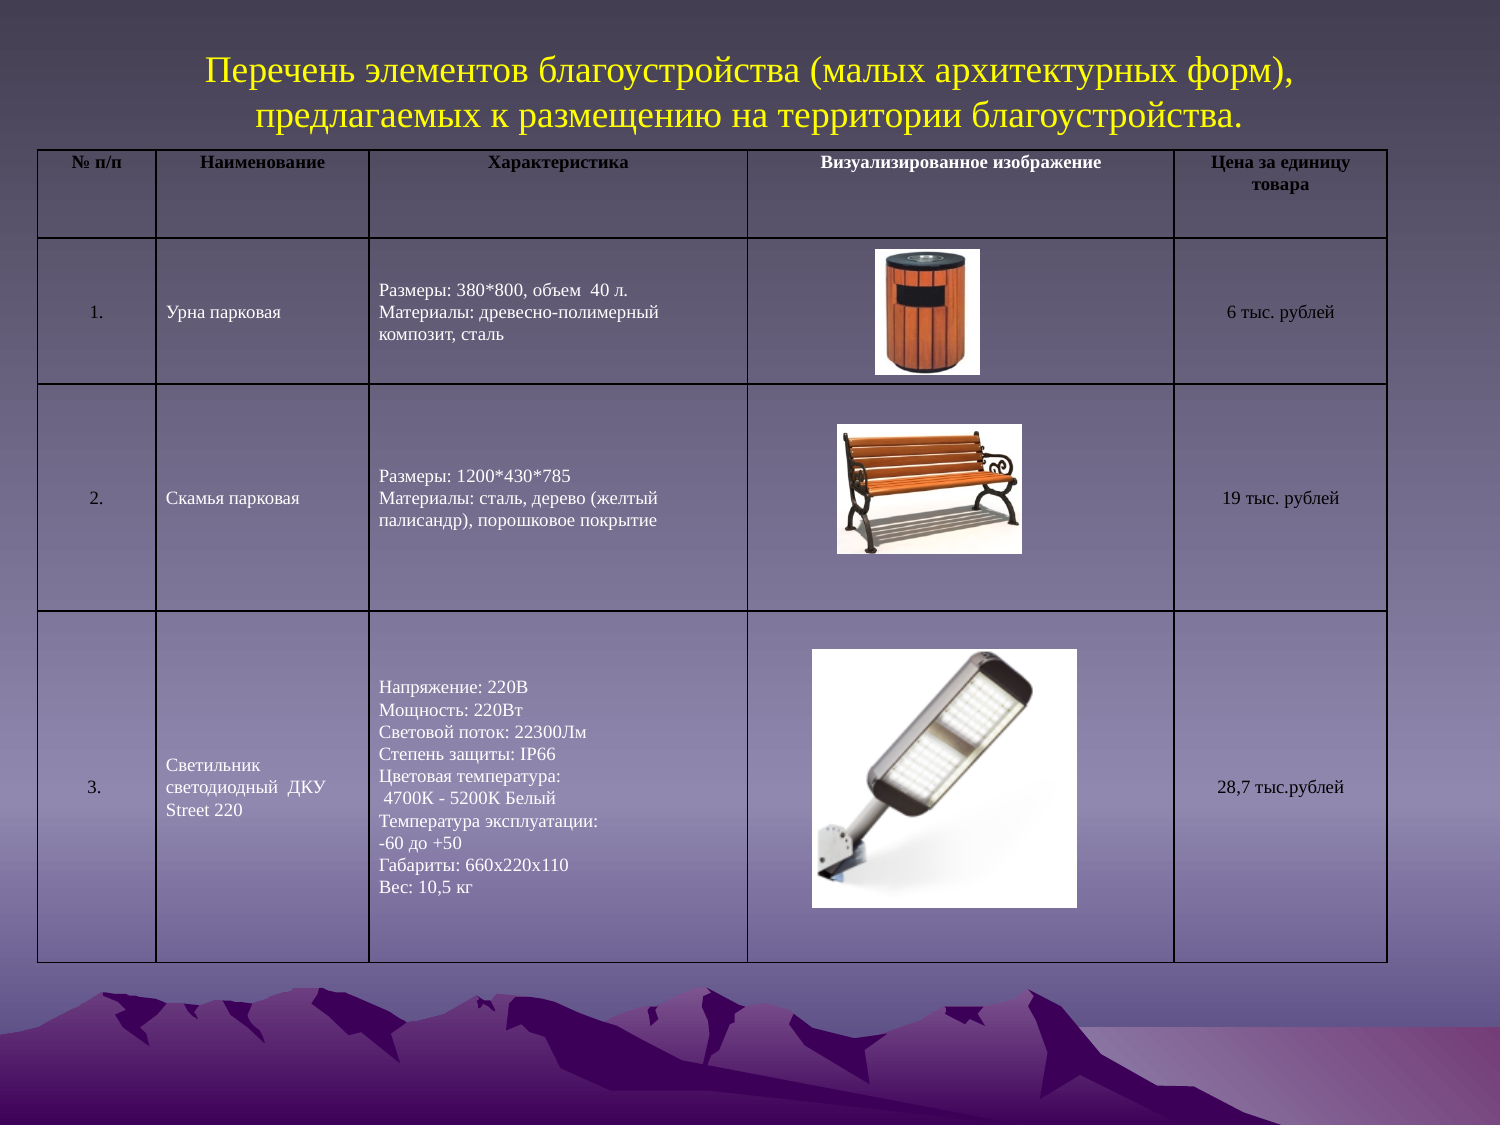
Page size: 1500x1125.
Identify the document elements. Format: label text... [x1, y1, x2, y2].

table_cell 28,7 тыс.рублей [1175, 612, 1386, 962]
table_cell 2. [38, 385, 155, 610]
picture [874, 249, 980, 376]
picture [812, 649, 1077, 908]
table_header Цена за единицу товара [1175, 151, 1386, 237]
table_cell [748, 612, 1173, 962]
table_header Визуализированное изображение [748, 151, 1173, 237]
text_box Перечень элементов благоустройства (малых архитектурных форм), предлагаемых к размещению на территории благоустройства. [99, 37, 1400, 143]
table_cell Размеры: 380*800, объем 40 л. Материалы: древесно-полимерный композит, сталь [370, 239, 747, 383]
table_cell Светильник светодиодный ДКУ Street 220 [157, 612, 368, 962]
table_cell Скамья парковая [157, 385, 368, 610]
table_cell 3. [38, 612, 155, 962]
table_cell 6 тыс. рублей [1175, 239, 1386, 383]
table_cell 1. [38, 239, 155, 383]
table_header Наименование [157, 151, 368, 237]
table_header № п/п [38, 151, 155, 237]
table_cell Урна парковая [157, 239, 368, 383]
table_cell 19 тыс. рублей [1175, 385, 1386, 610]
table_cell [748, 385, 1173, 610]
picture [837, 424, 1023, 554]
table_cell Размеры: 1200*430*785 Материалы: сталь, дерево (желтый палисандр), порошковое покрытие [370, 385, 747, 610]
table_cell [748, 239, 1173, 383]
table_cell Напряжение: 220В Мощность: 220Вт Световой поток: 22300Лм Степень защиты: IP66 Цветовая температура: 4700К - 5200К Белый Температура эксплуатации: -60 до +50 Габариты: 660х220х110 Вес: 10,5 кг [370, 612, 747, 962]
table_header Характеристика [370, 151, 747, 237]
